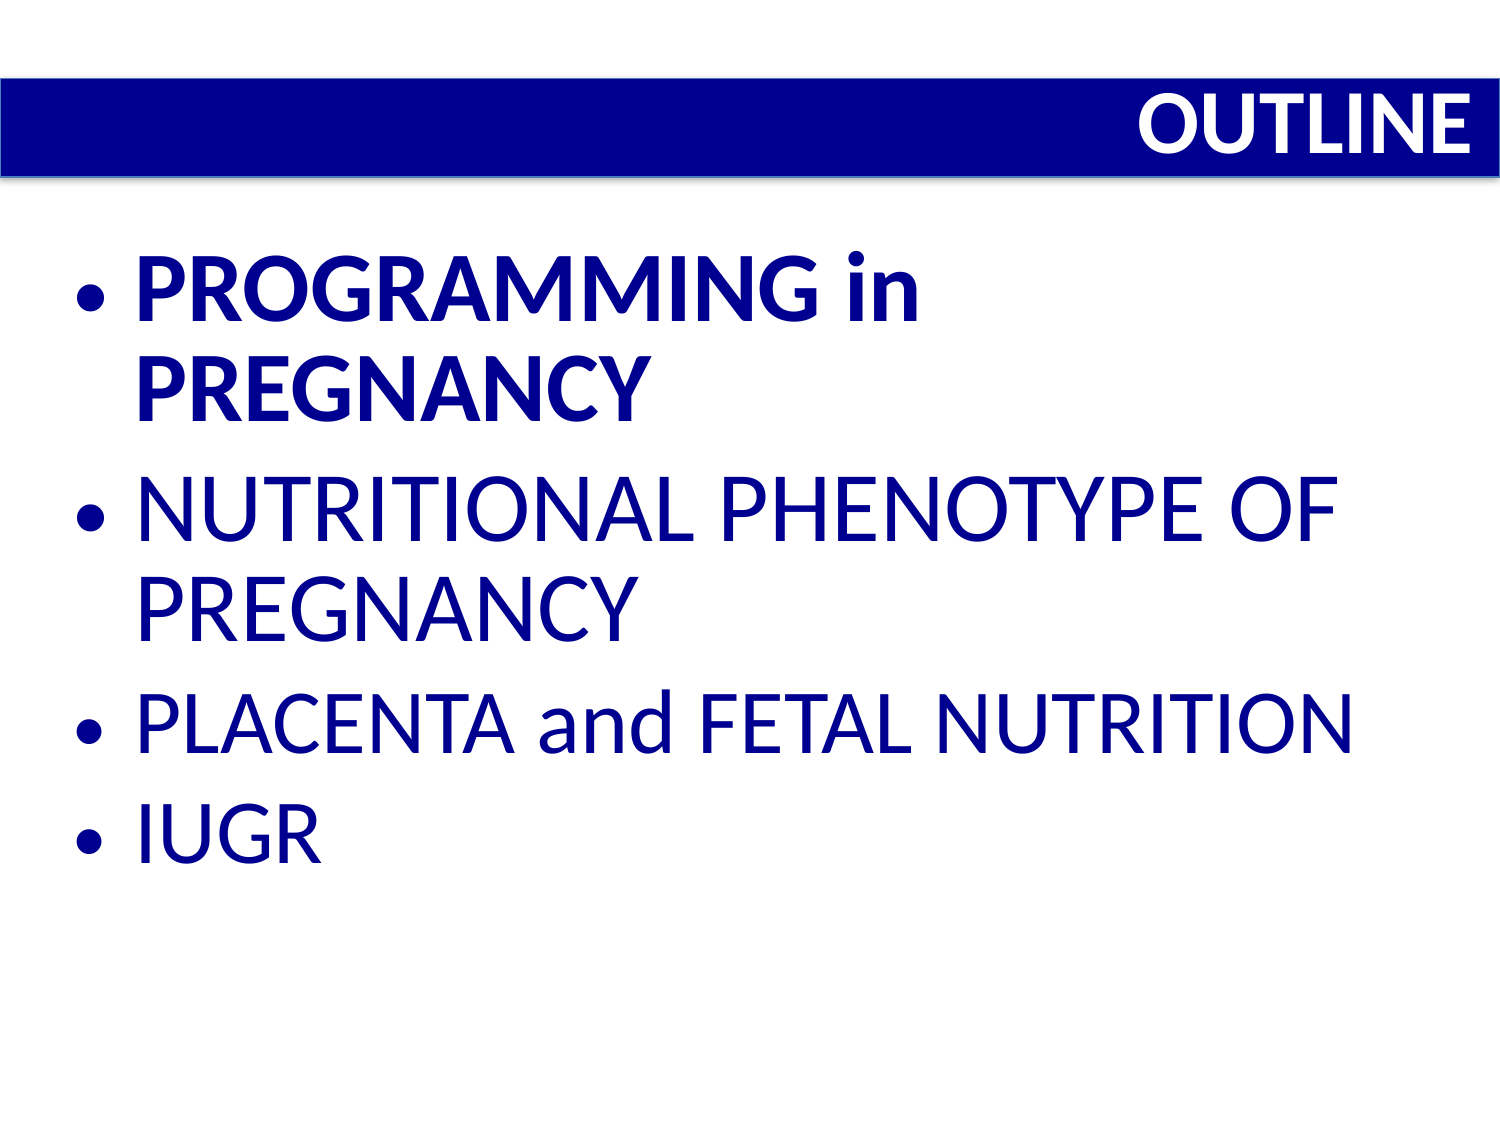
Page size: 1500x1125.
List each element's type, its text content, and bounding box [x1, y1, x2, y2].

text_box [1489, 78, 1500, 178]
list PROGRAMMING in PREGNANCY NUTRITIONAL PHENOTYPE OF PREGNANCY PLACENTA and FETAL NUTRITION IUGR [58, 239, 1409, 1036]
text_box [0, 78, 138, 178]
title OUTLINE [138, 45, 1489, 190]
